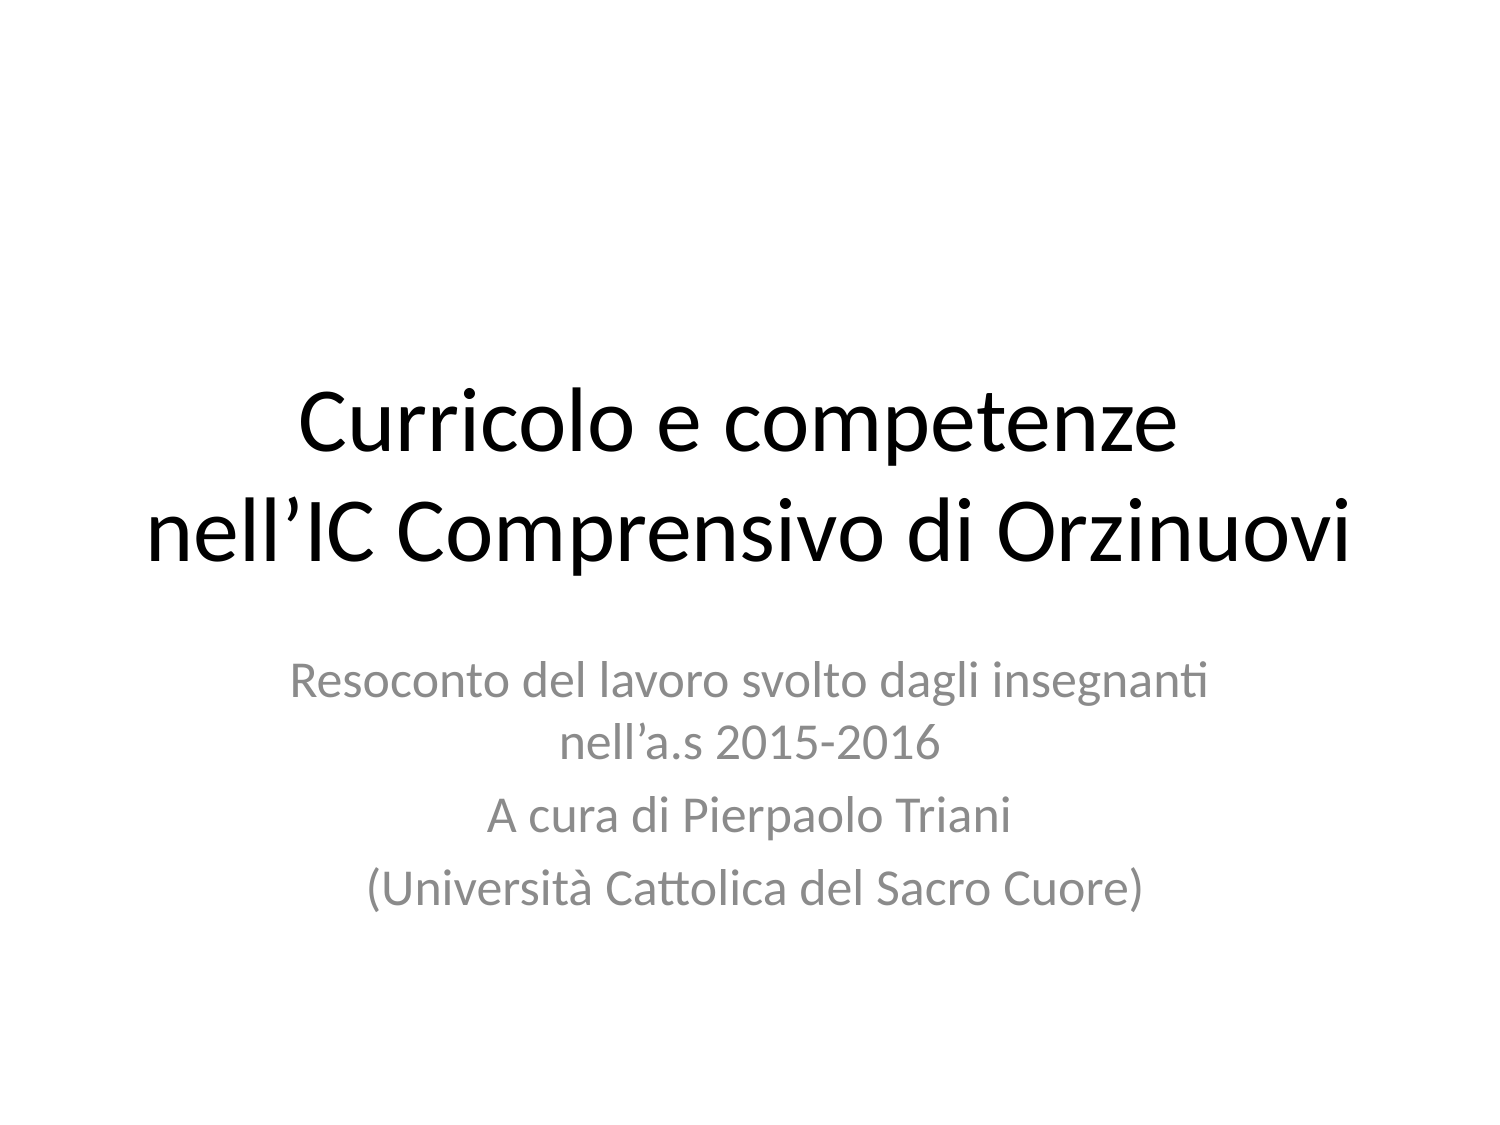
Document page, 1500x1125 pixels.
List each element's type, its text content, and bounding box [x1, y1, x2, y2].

title Curricolo e competenze nell’IC Comprensivo di Orzinuovi [112, 349, 1388, 591]
subtitle Resoconto del lavoro svolto dagli insegnanti nell’a.s 2015-2016 A cura di Pierpaolo Triani (Università Cattolica del Sacro Cuore) [225, 637, 1275, 925]
